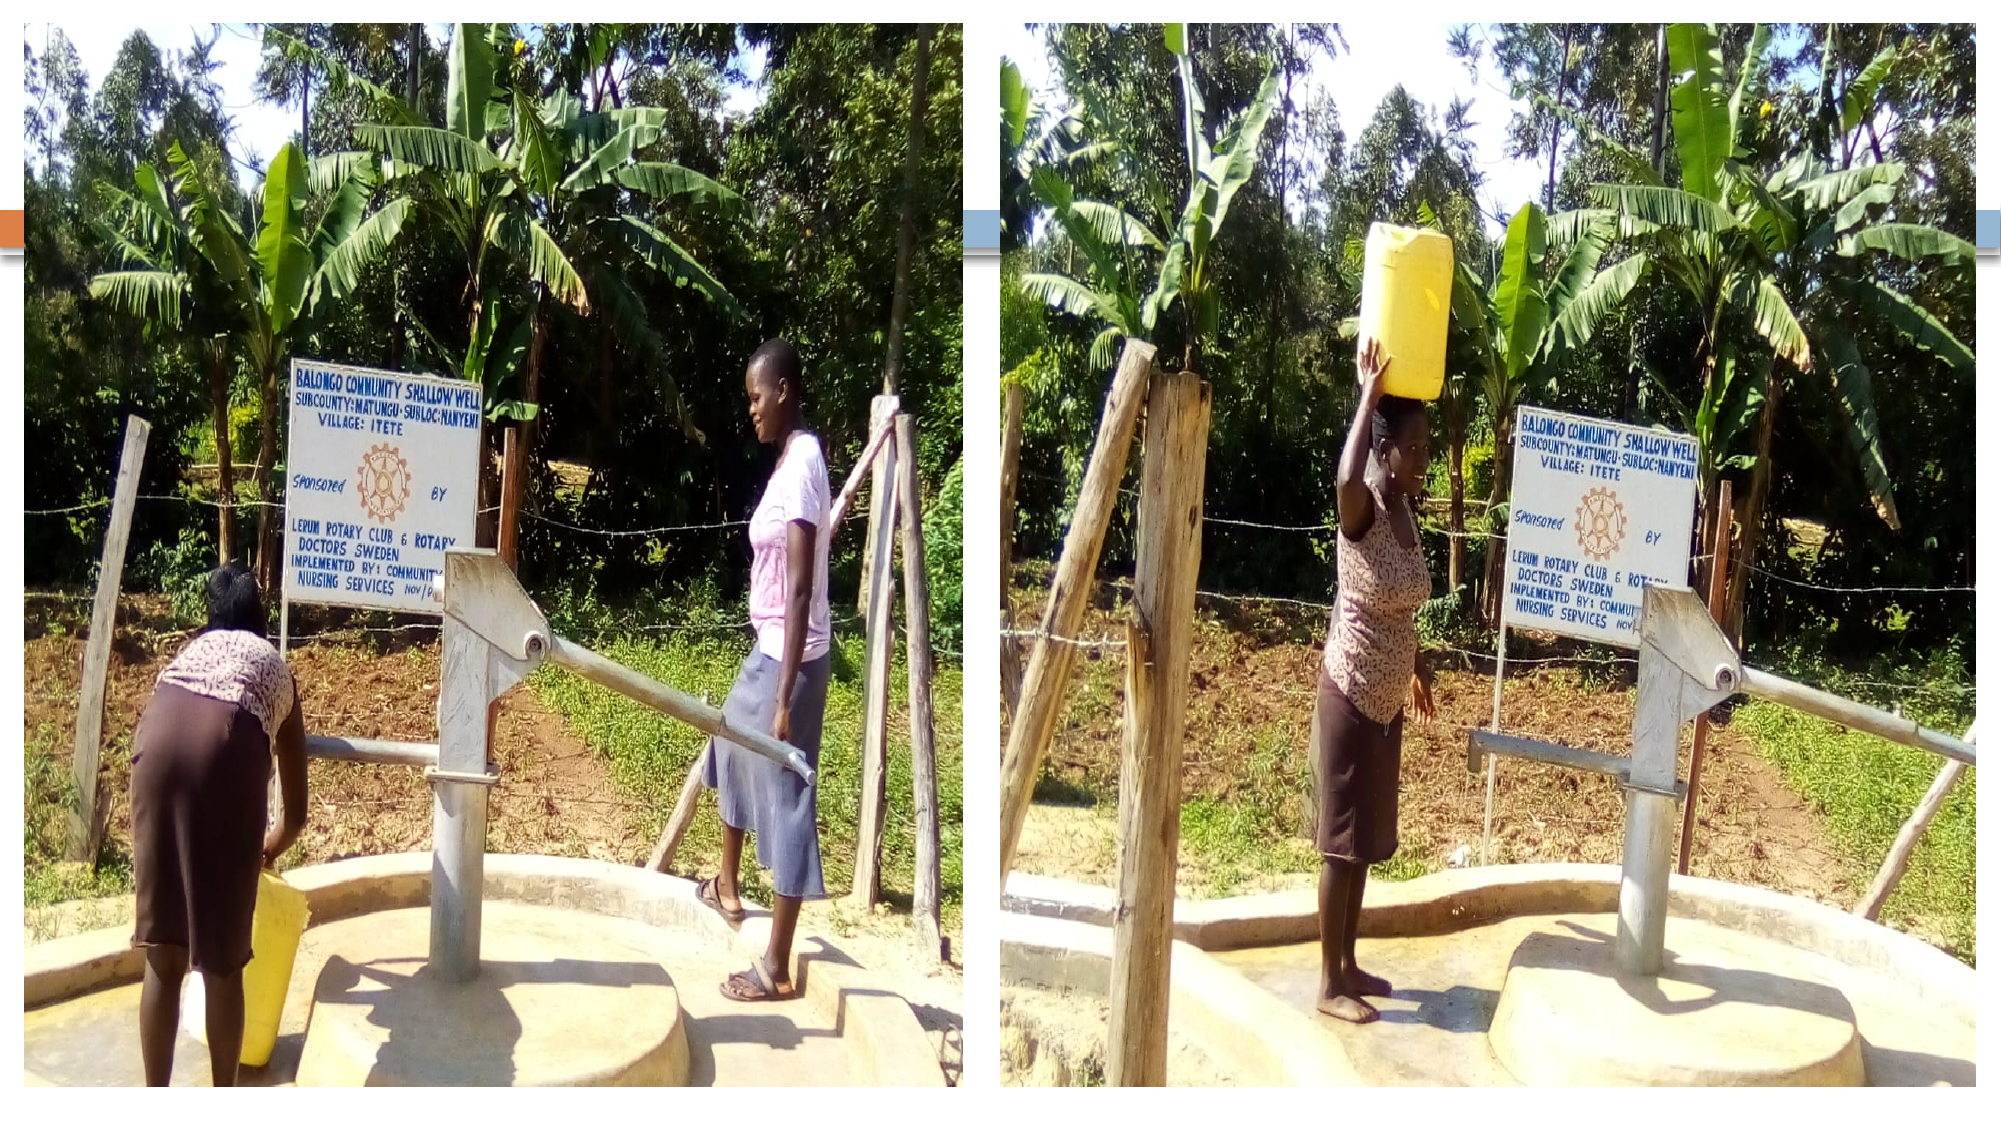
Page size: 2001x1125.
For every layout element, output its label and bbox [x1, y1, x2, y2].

list [24, 22, 964, 1087]
picture [999, 22, 1976, 1087]
